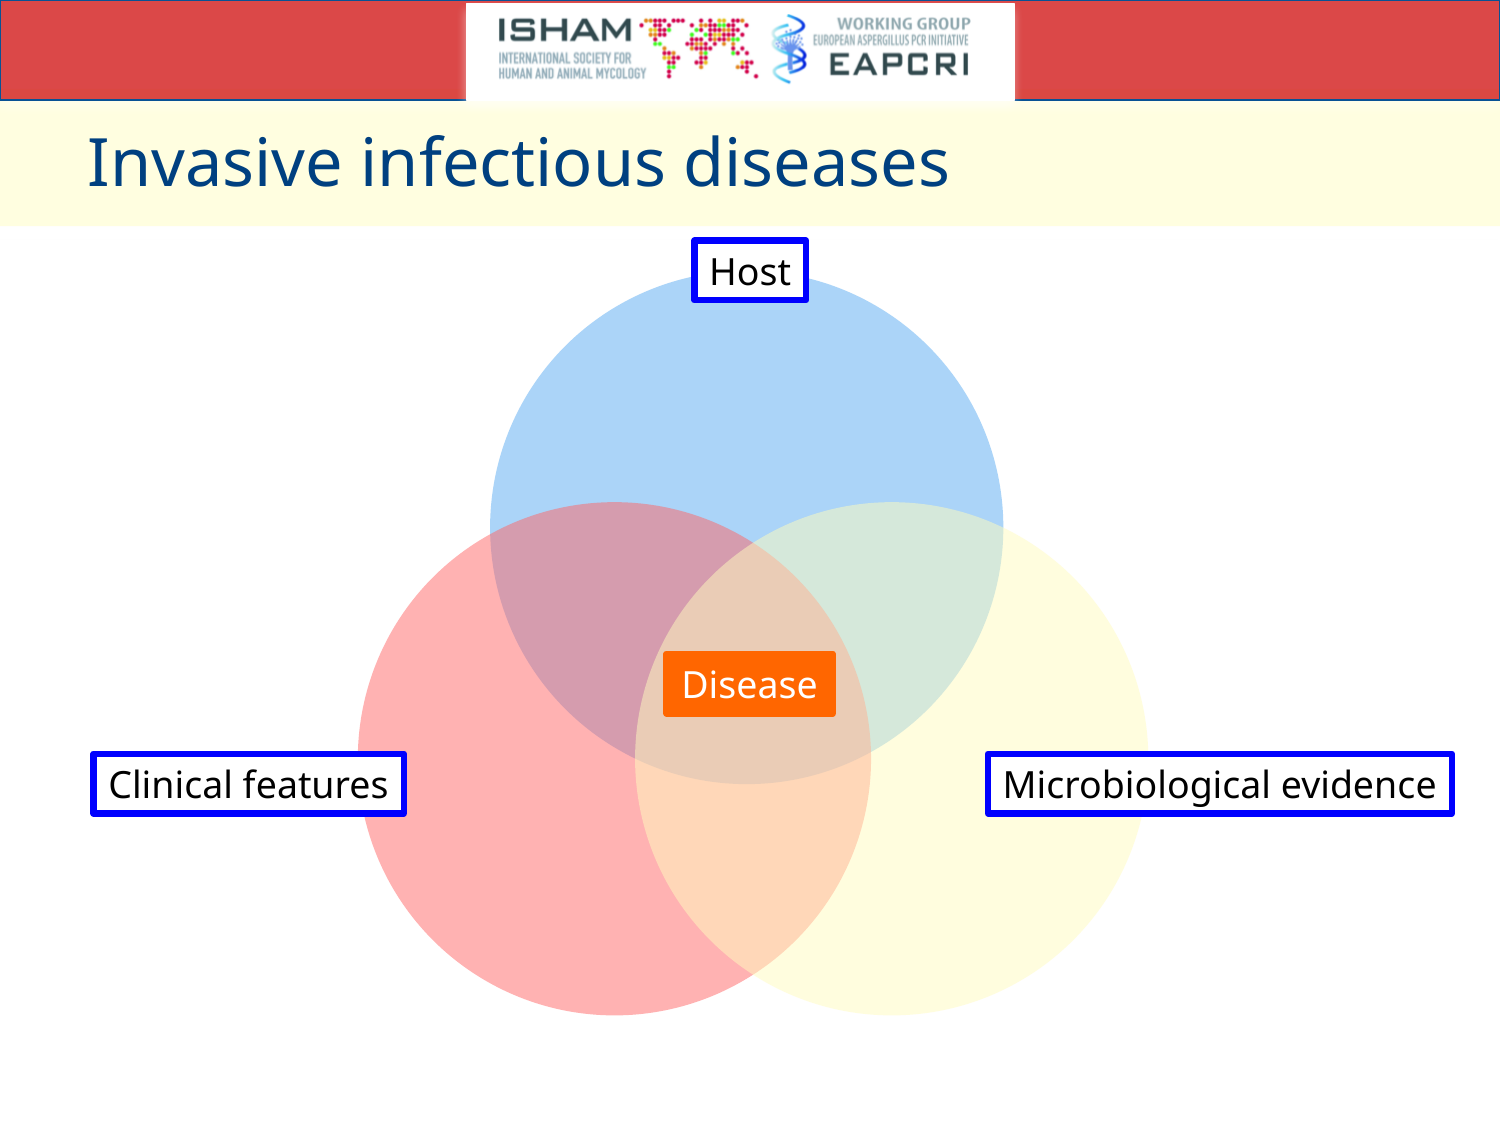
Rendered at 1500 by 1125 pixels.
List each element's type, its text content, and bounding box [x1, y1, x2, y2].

text_box Clinical features [93, 753, 350, 814]
text_box Microbiological evidence [1156, 753, 1452, 814]
text_box Host [694, 240, 806, 269]
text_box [357, 270, 1149, 1016]
title Invasive infectious diseases [87, 112, 1412, 201]
picture [493, 14, 987, 85]
